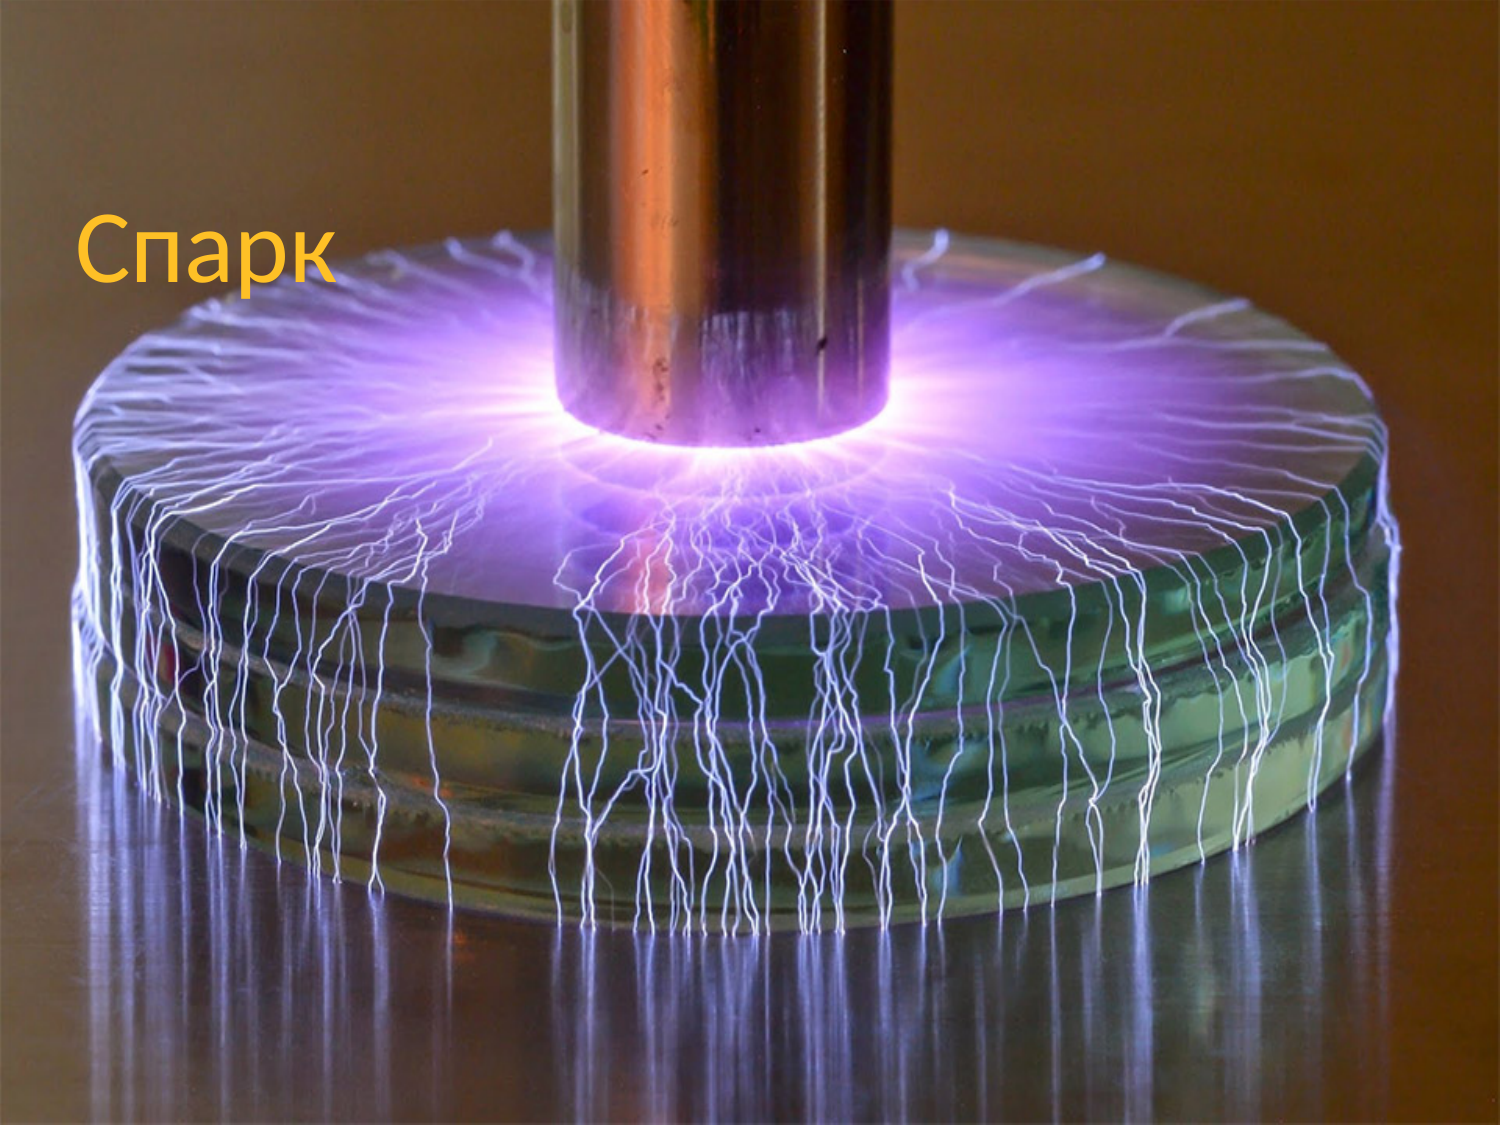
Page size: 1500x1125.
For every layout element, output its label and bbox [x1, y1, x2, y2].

list [0, 0, 1500, 1125]
